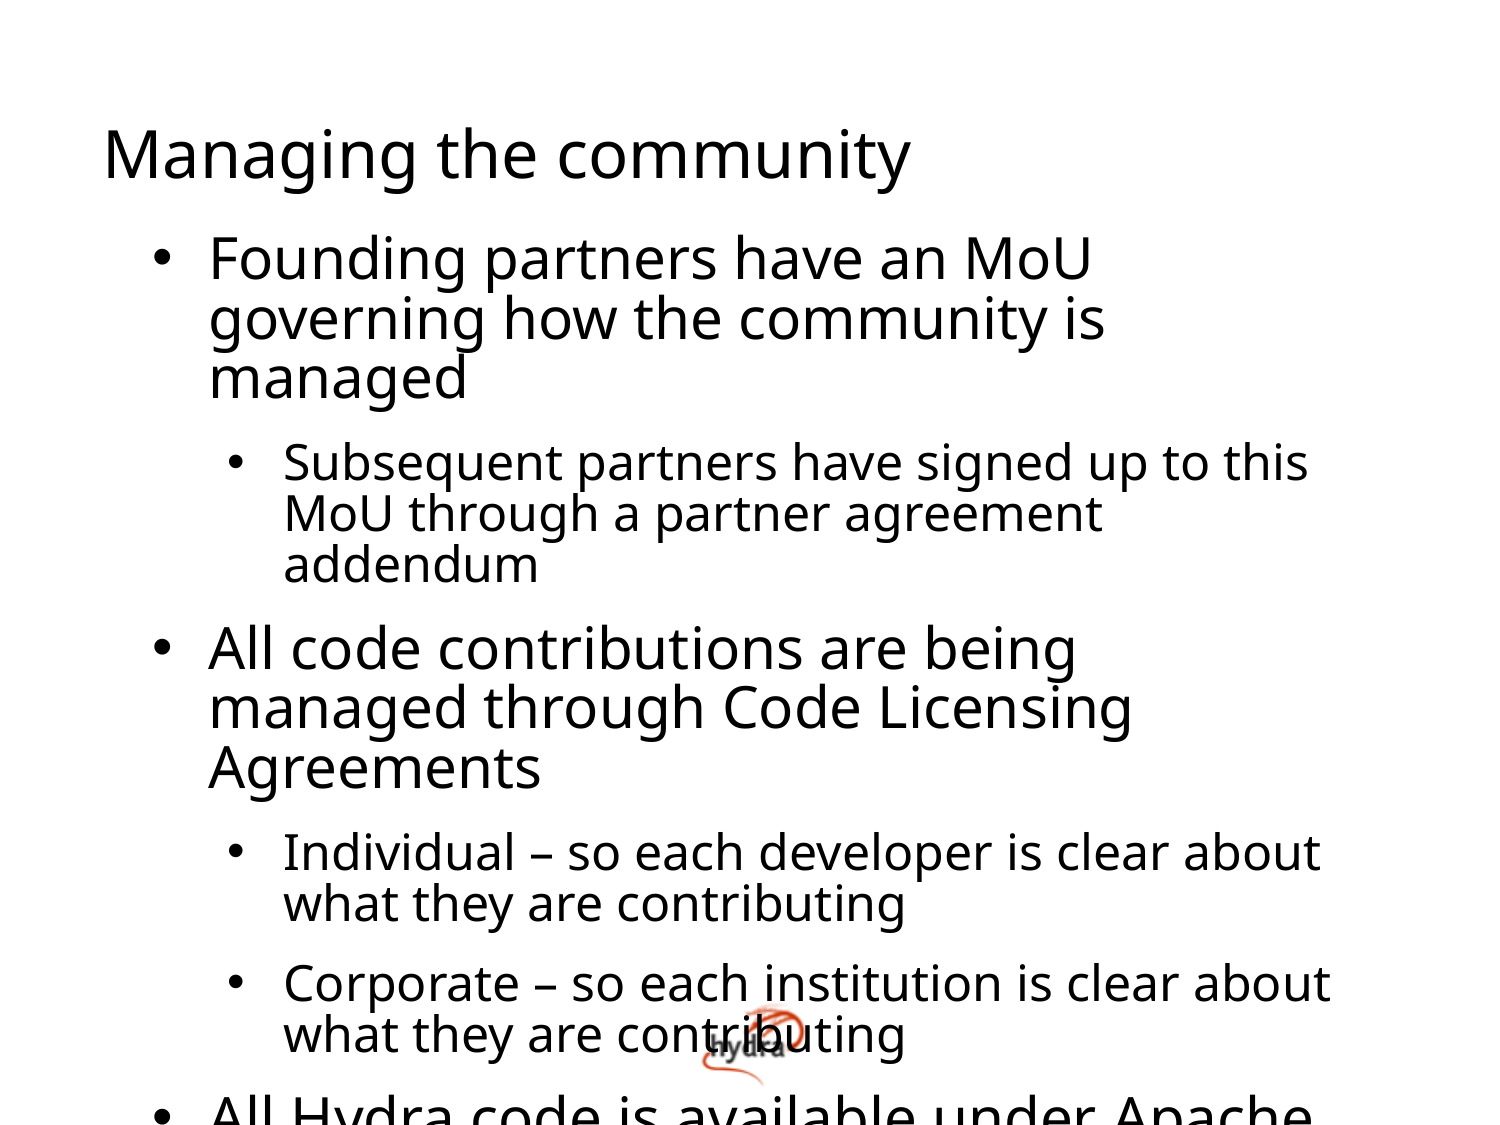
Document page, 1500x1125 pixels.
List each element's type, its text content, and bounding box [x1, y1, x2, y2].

text_box Founding partners have an MoU governing how the community is managed Subsequent partners have signed up to this MoU through a partner agreement addendum All code contributions are being managed through Code Licensing Agreements Individual – so each developer is clear about what they are contributing Corporate – so each institution is clear about what they are contributing All Hydra code is available under Apache Licence, Version 2.0 [137, 224, 1350, 1125]
text_box Managing the community [87, 104, 1375, 200]
